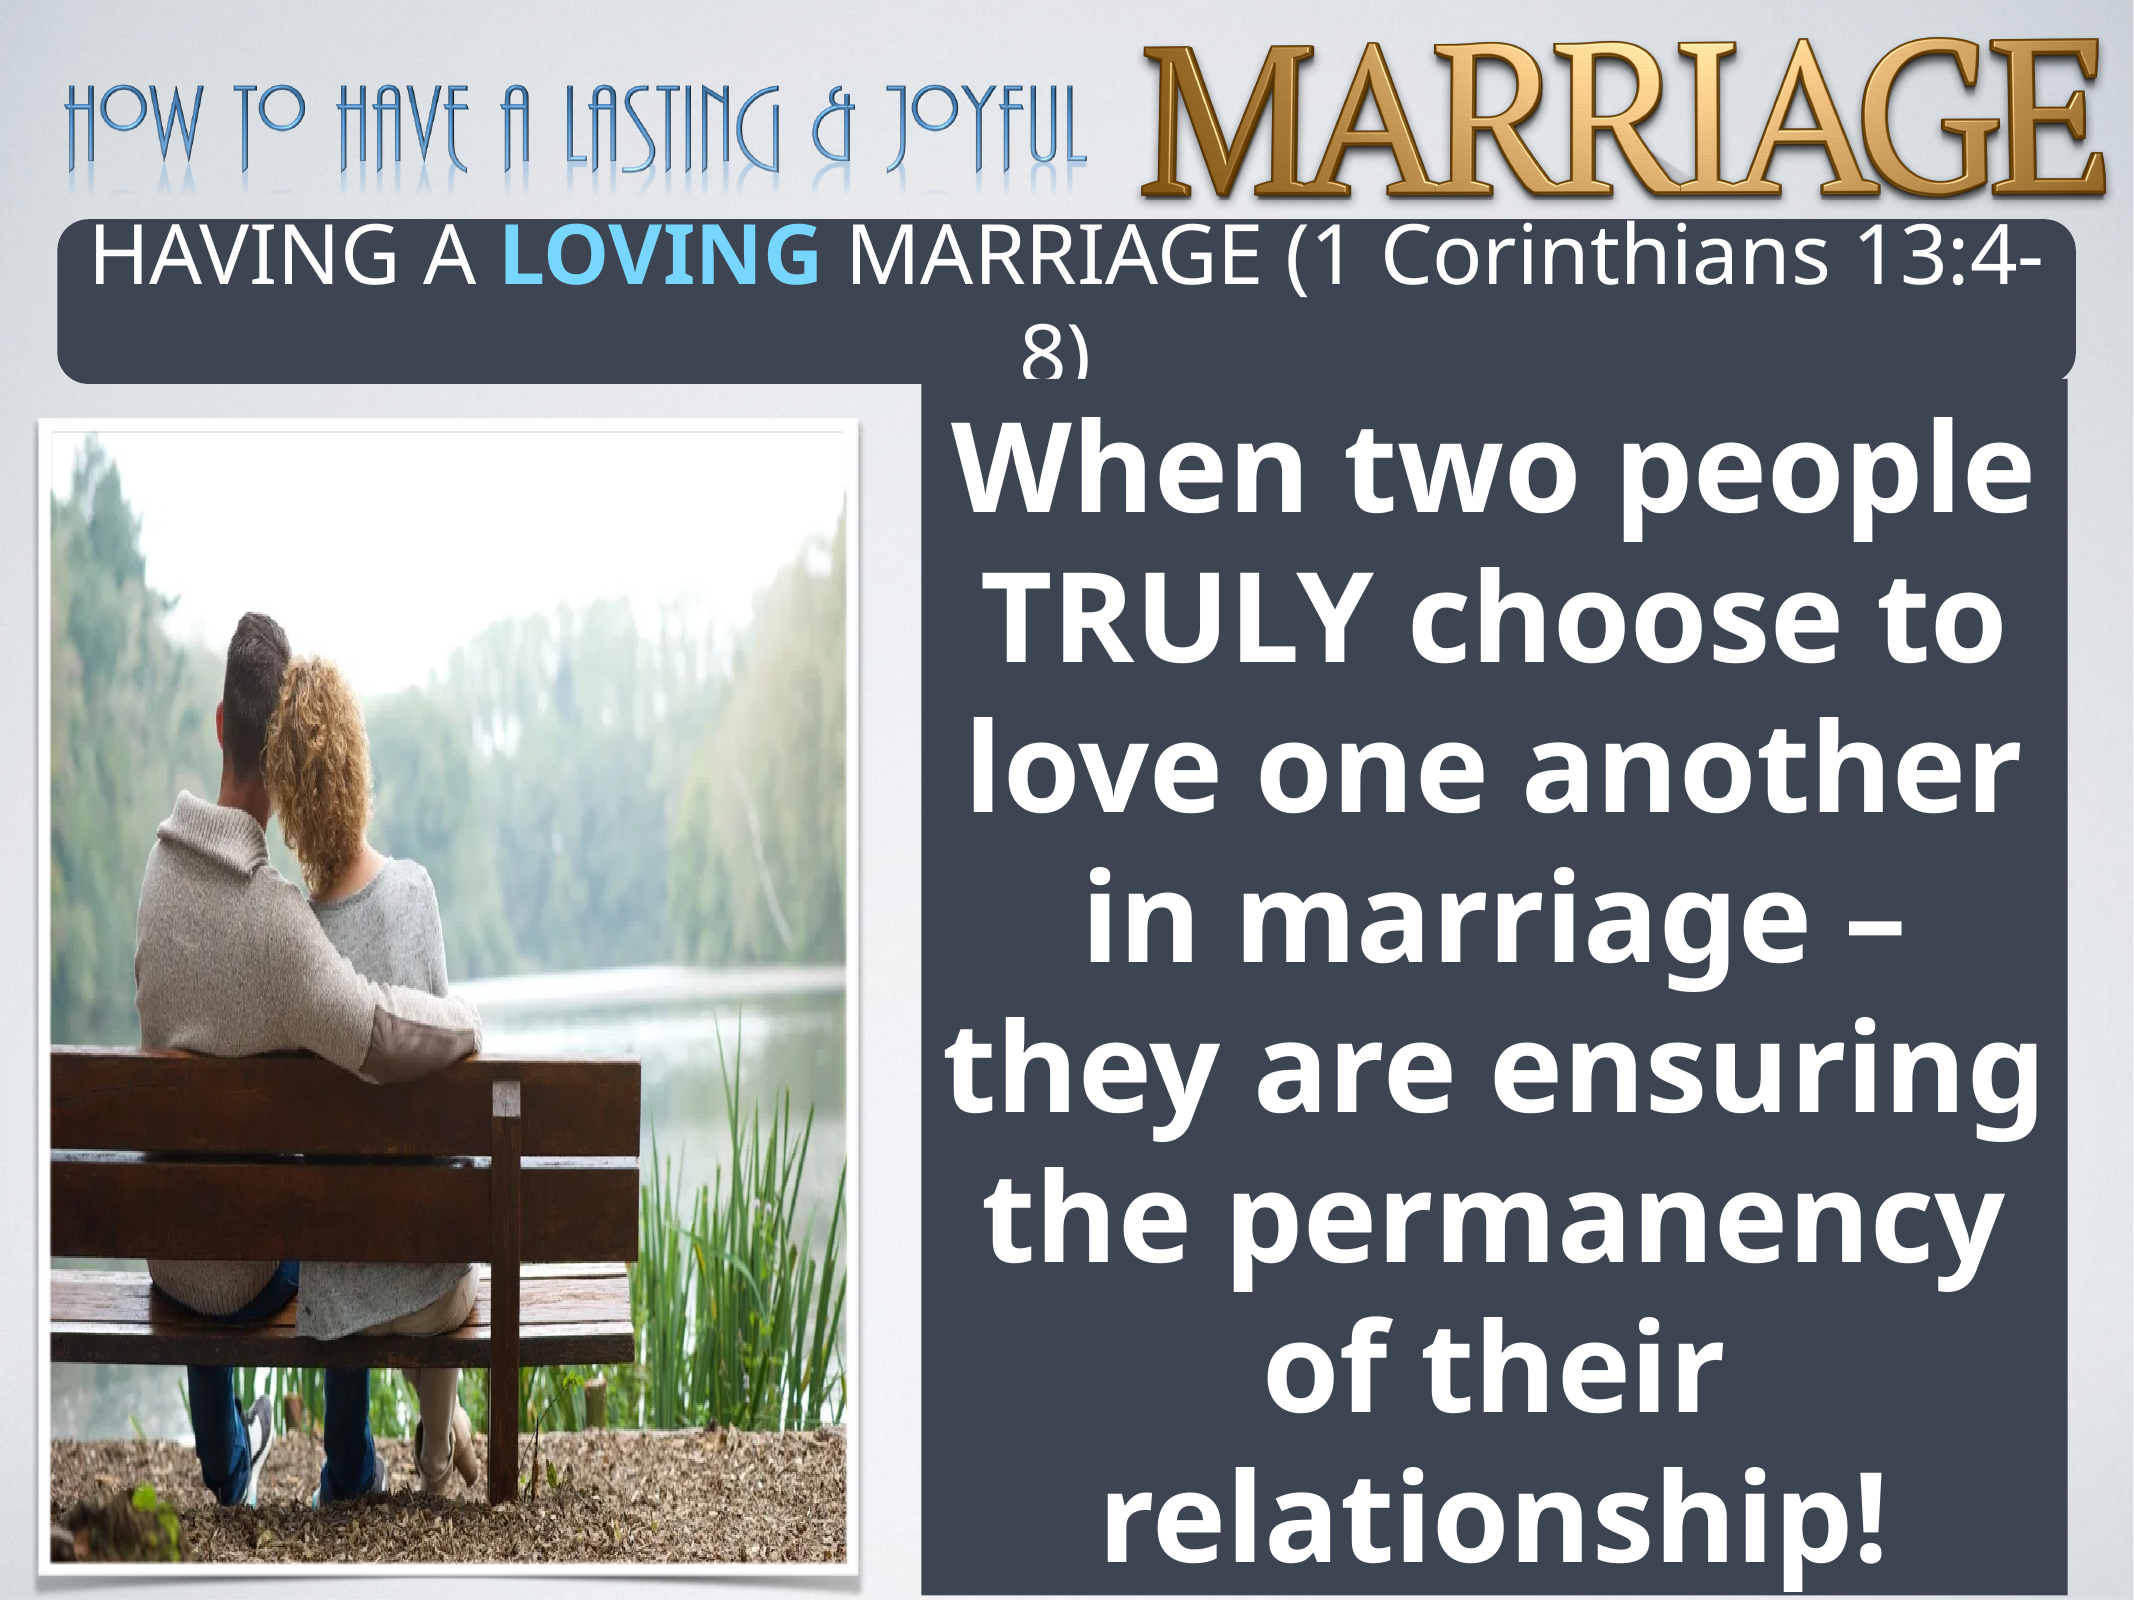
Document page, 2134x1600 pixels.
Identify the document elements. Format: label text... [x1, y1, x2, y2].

text_box Having a LOVING Marriage (1 Corinthians 13:4-8) [57, 219, 2076, 384]
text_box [32, 418, 866, 1600]
picture [0, 0, 2134, 1600]
text_box When two people TRULY choose to love one another in marriage – they are ensuring the permanency of their relationship! [921, 378, 2068, 1596]
